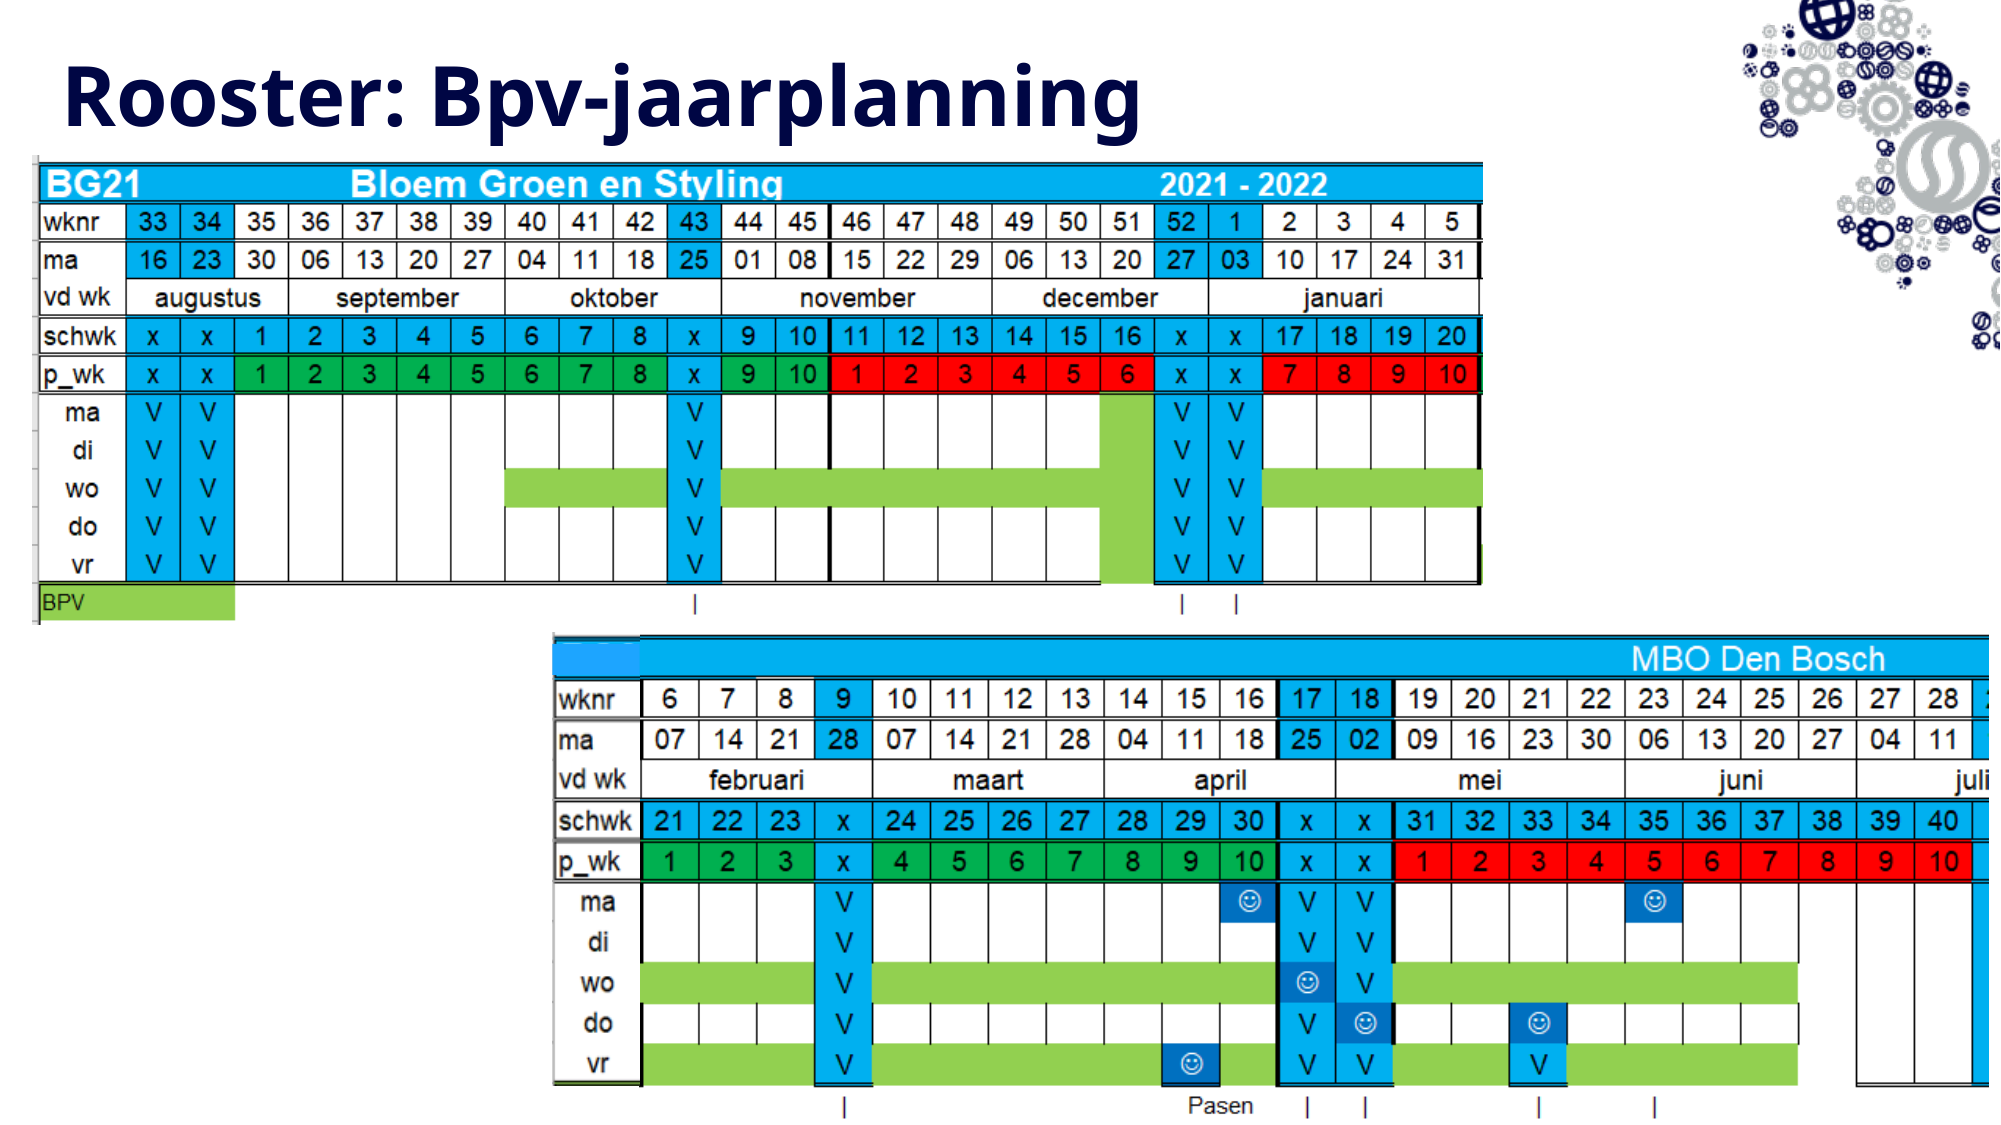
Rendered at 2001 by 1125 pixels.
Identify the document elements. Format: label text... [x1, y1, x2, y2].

picture [0, 0, 2000, 1125]
title Rooster: Bpv-jaarplanning [60, 48, 1720, 172]
